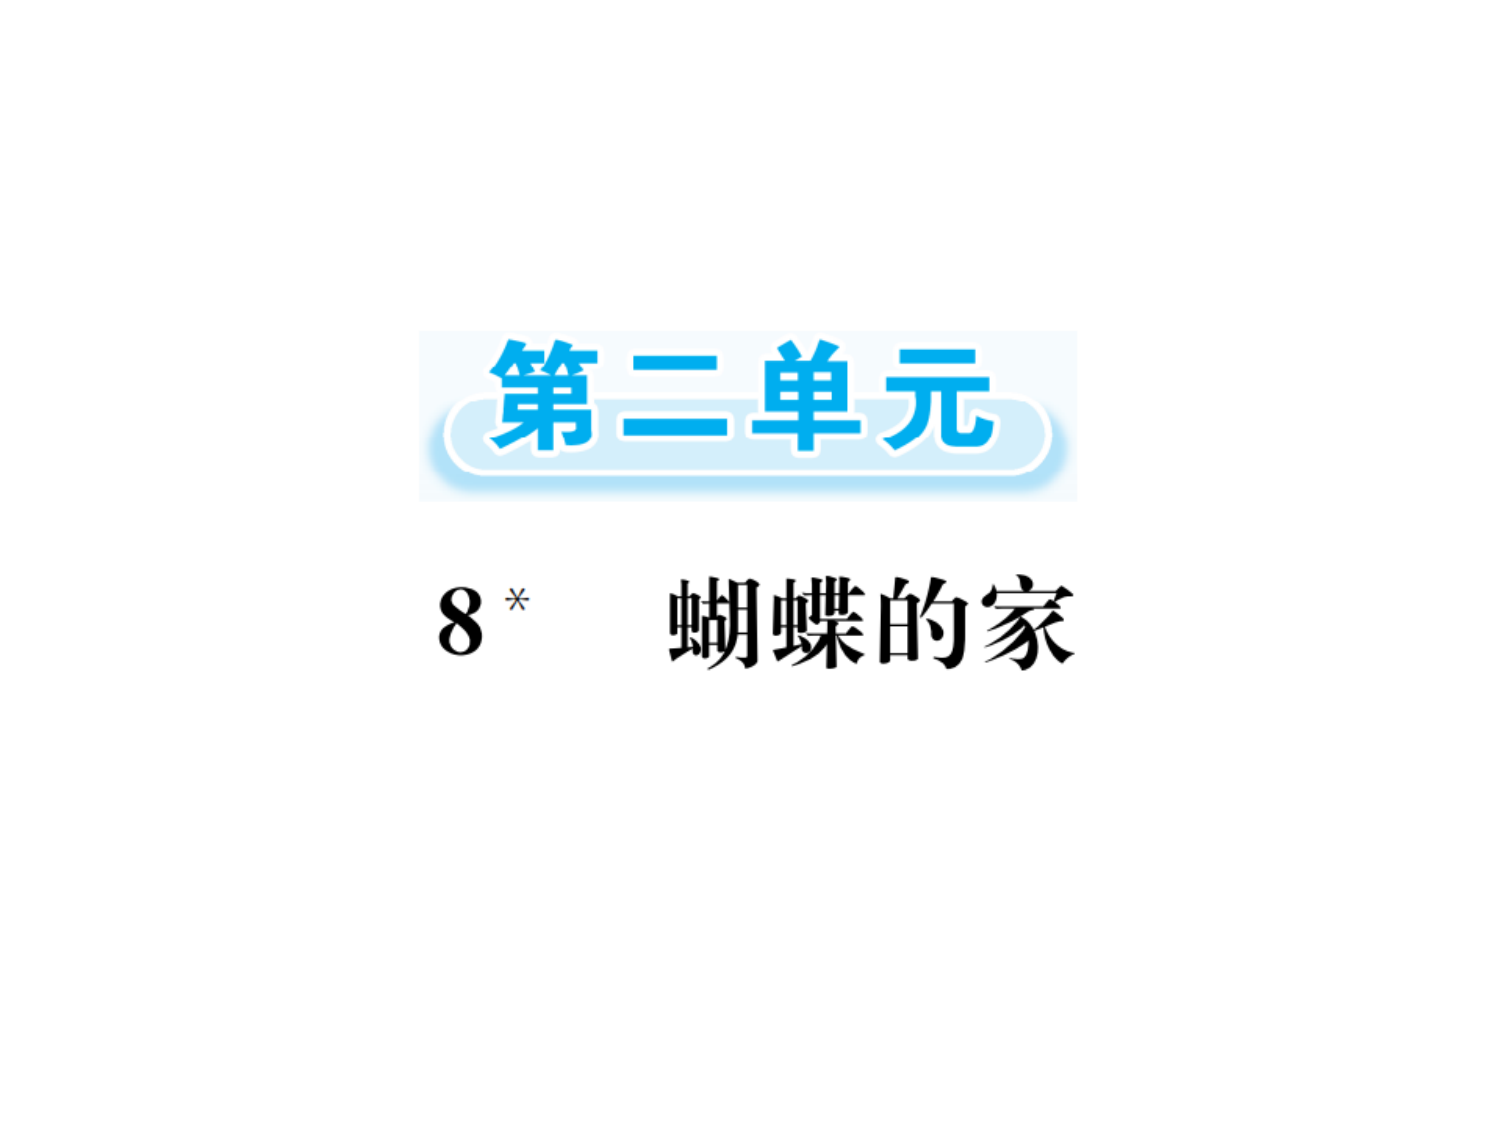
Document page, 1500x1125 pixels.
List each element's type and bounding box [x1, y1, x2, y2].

picture [406, 314, 1093, 516]
picture [407, 562, 1100, 688]
